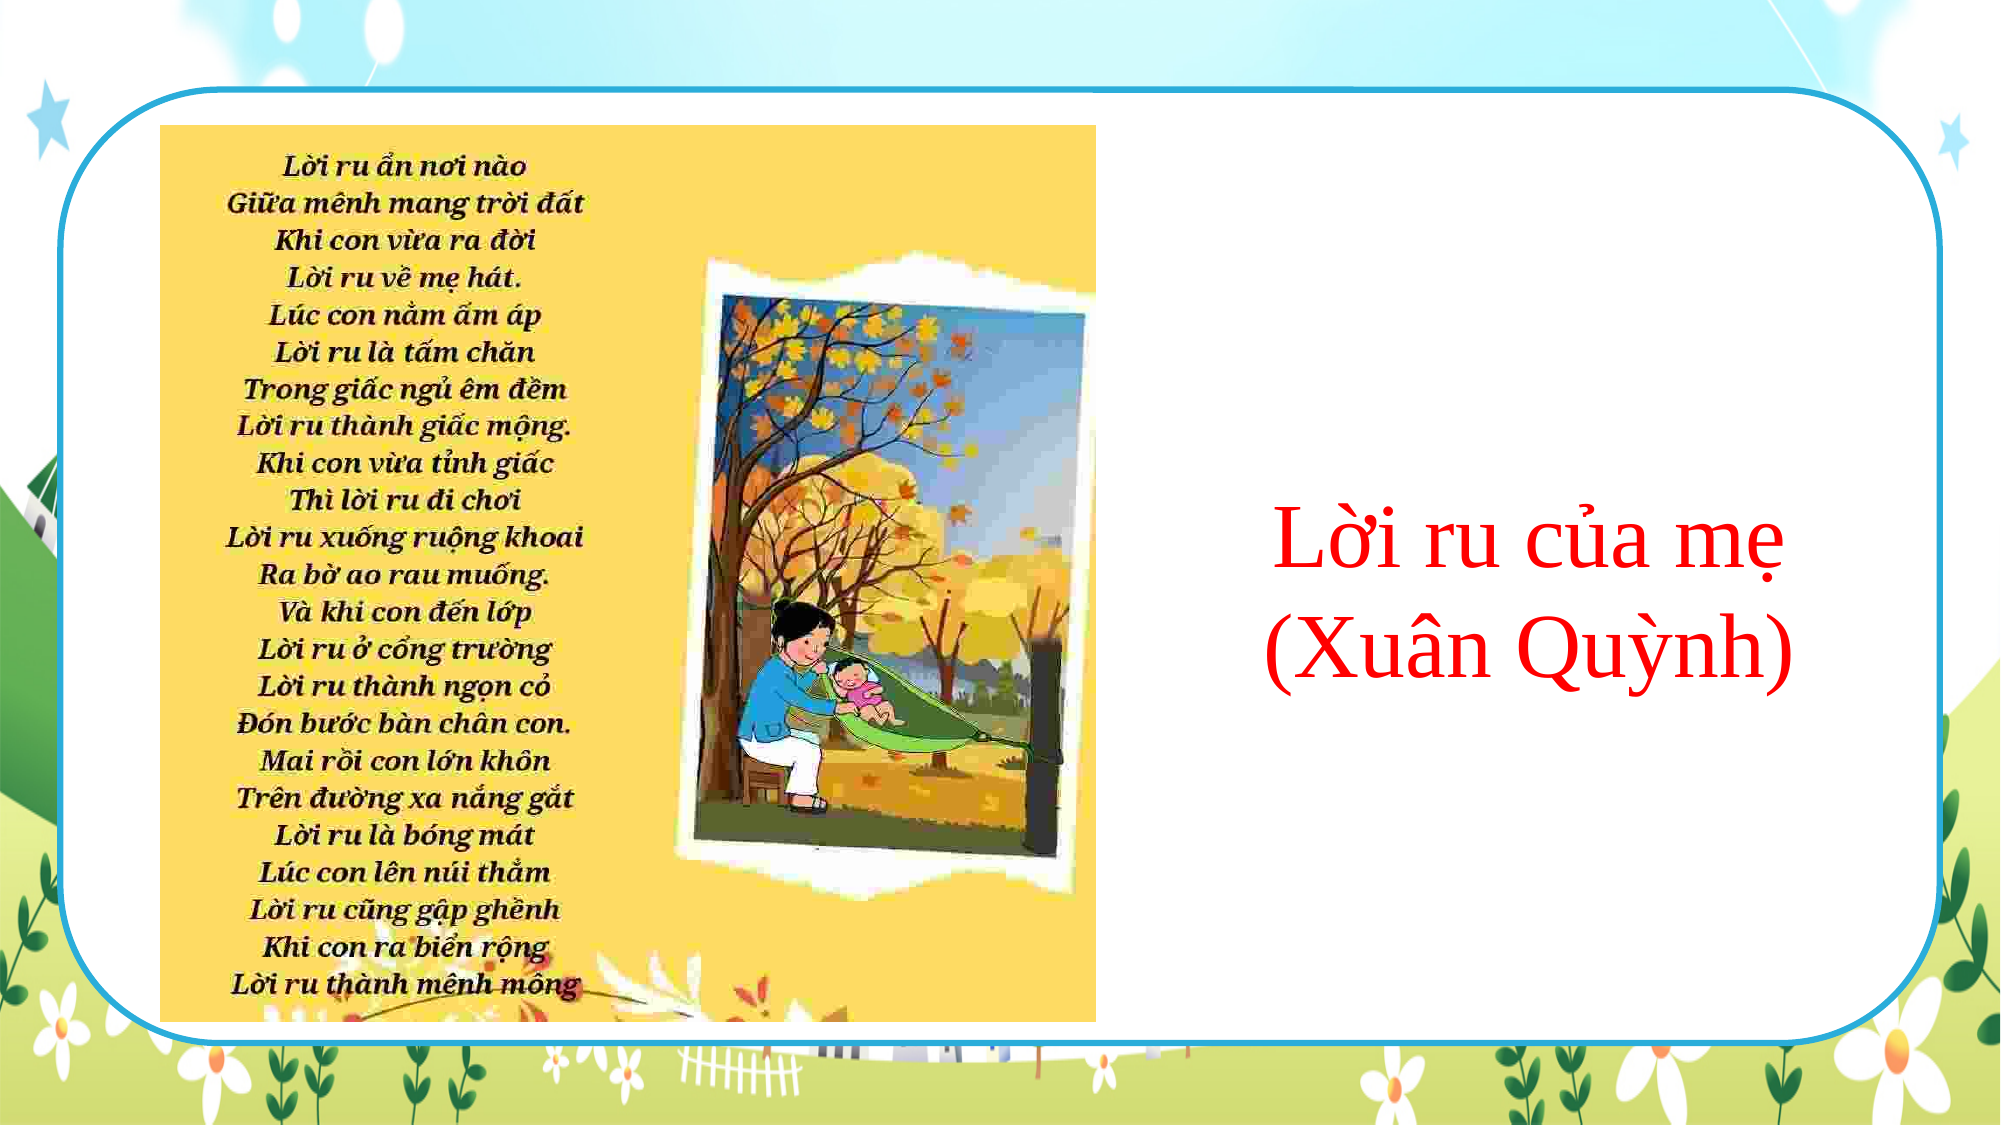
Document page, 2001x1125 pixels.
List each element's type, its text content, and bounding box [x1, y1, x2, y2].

text_box Lời ru của mẹ (Xuân Quỳnh) [1162, 468, 1897, 704]
text_box [59, 88, 1941, 1045]
picture [0, 0, 2001, 1125]
